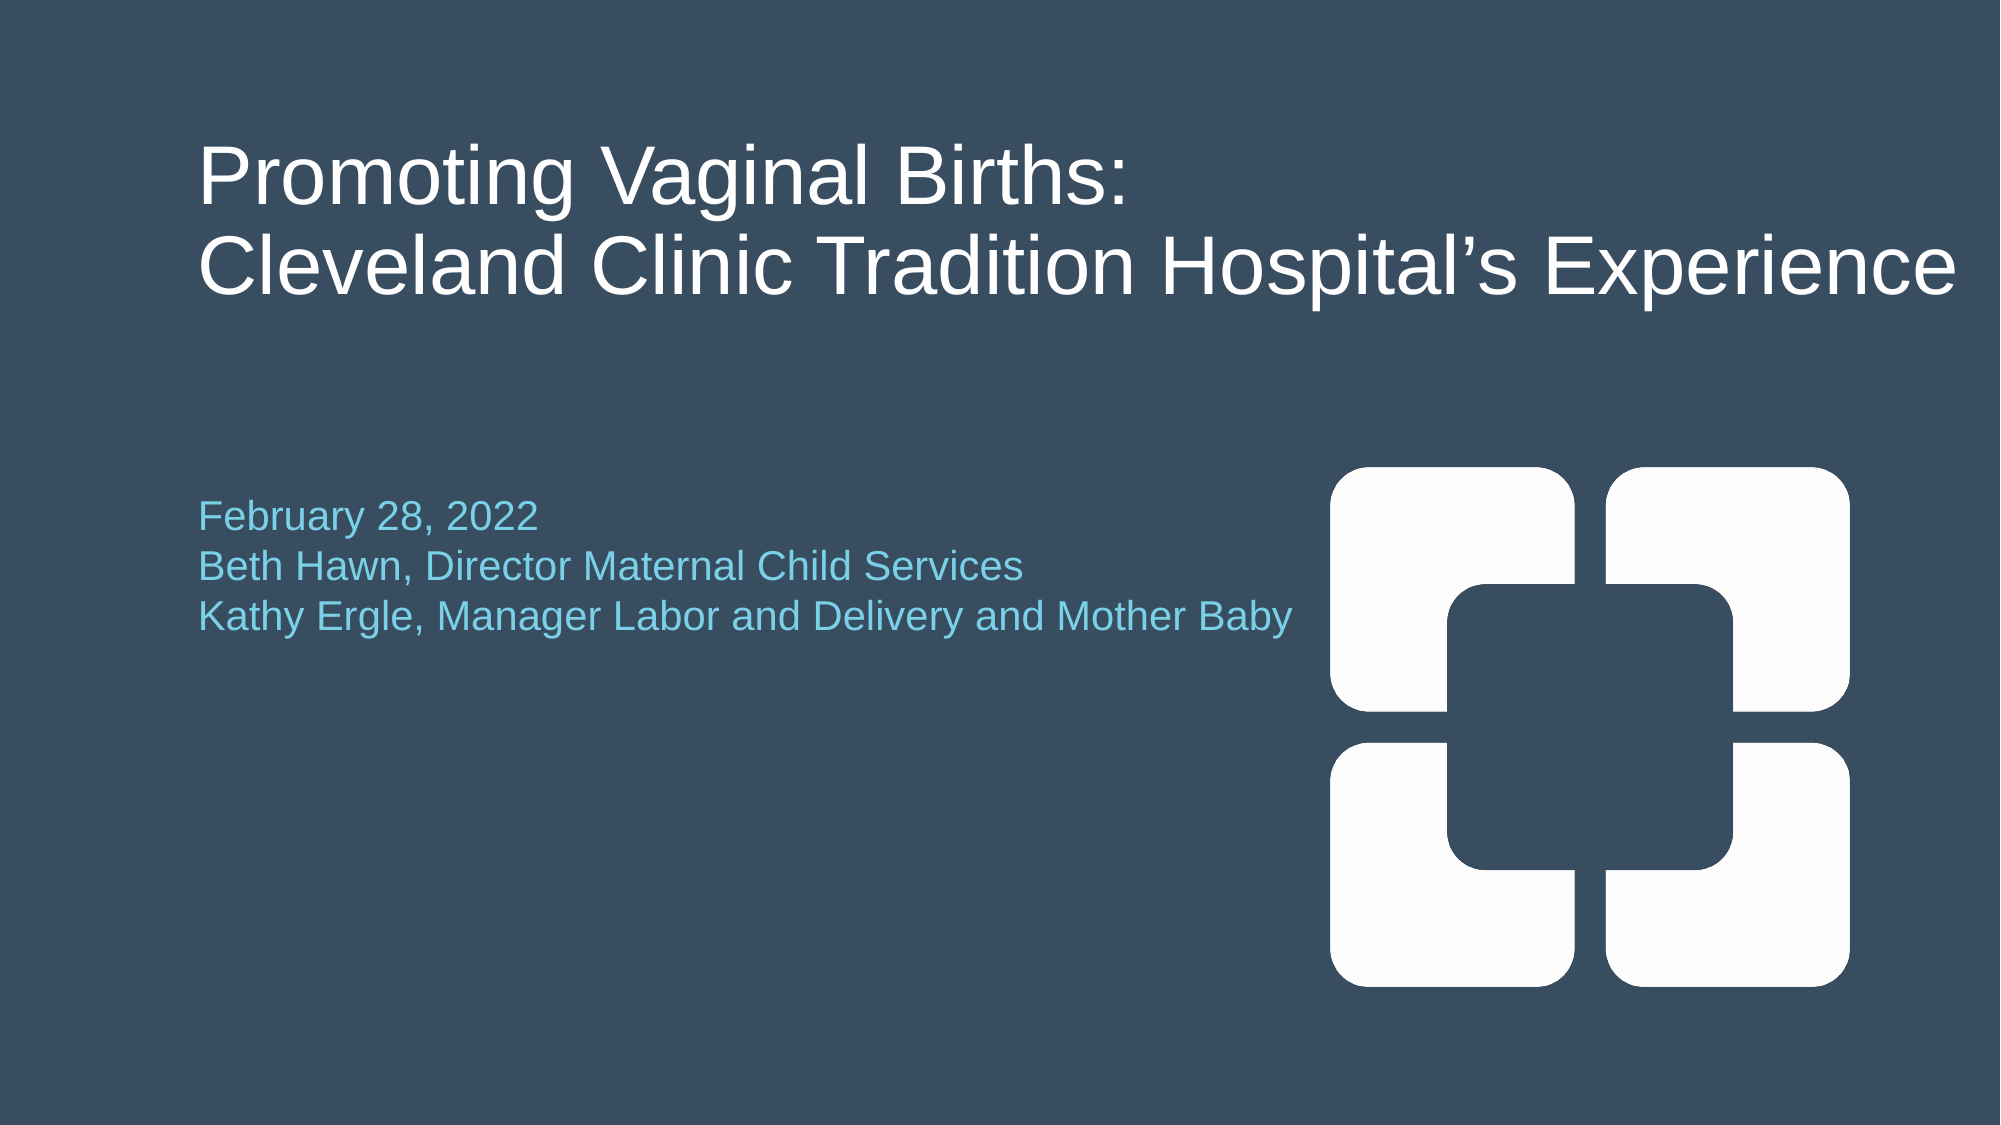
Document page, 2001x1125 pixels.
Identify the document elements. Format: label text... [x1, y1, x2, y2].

picture [1330, 649, 1850, 987]
title Promoting Vaginal Births: Cleveland Clinic Tradition Hospital’s Experience [182, 125, 2000, 649]
subtitle February 28, 2022 Beth Hawn, Director Maternal Child Services Kathy Ergle, Manager Labor and Delivery and Mother Baby [182, 433, 1683, 649]
